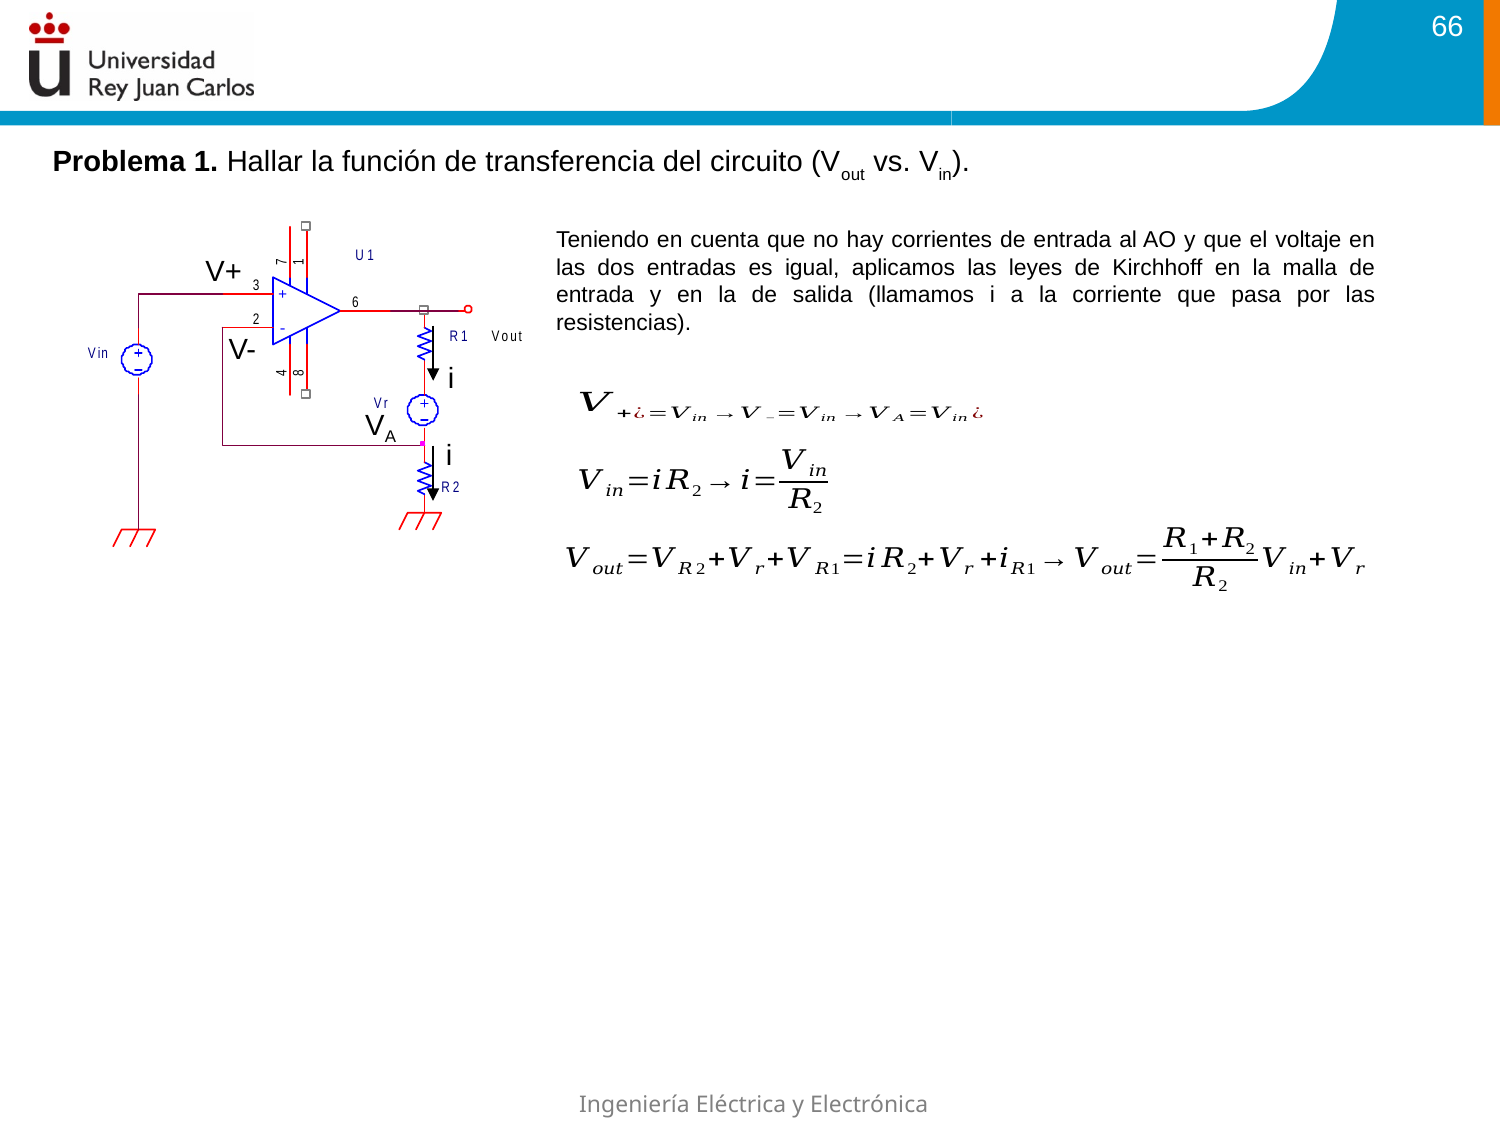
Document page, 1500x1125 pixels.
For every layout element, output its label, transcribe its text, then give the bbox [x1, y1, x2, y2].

text_box Teniendo en cuenta que no hay corrientes de entrada al AO y que el voltaje en las dos entradas es igual, aplicamos las leyes de Kirchhoff en la malla de entrada y en la de salida (llamamos i a la corriente que pasa por las resistencias). [544, 219, 1387, 341]
picture [29, 12, 254, 101]
text_box Problema 1. Hallar la función de transferencia del circuito (Vout vs. Vin). [41, 137, 982, 190]
picture [79, 218, 535, 555]
slide_number 66 [1416, 0, 1500, 75]
